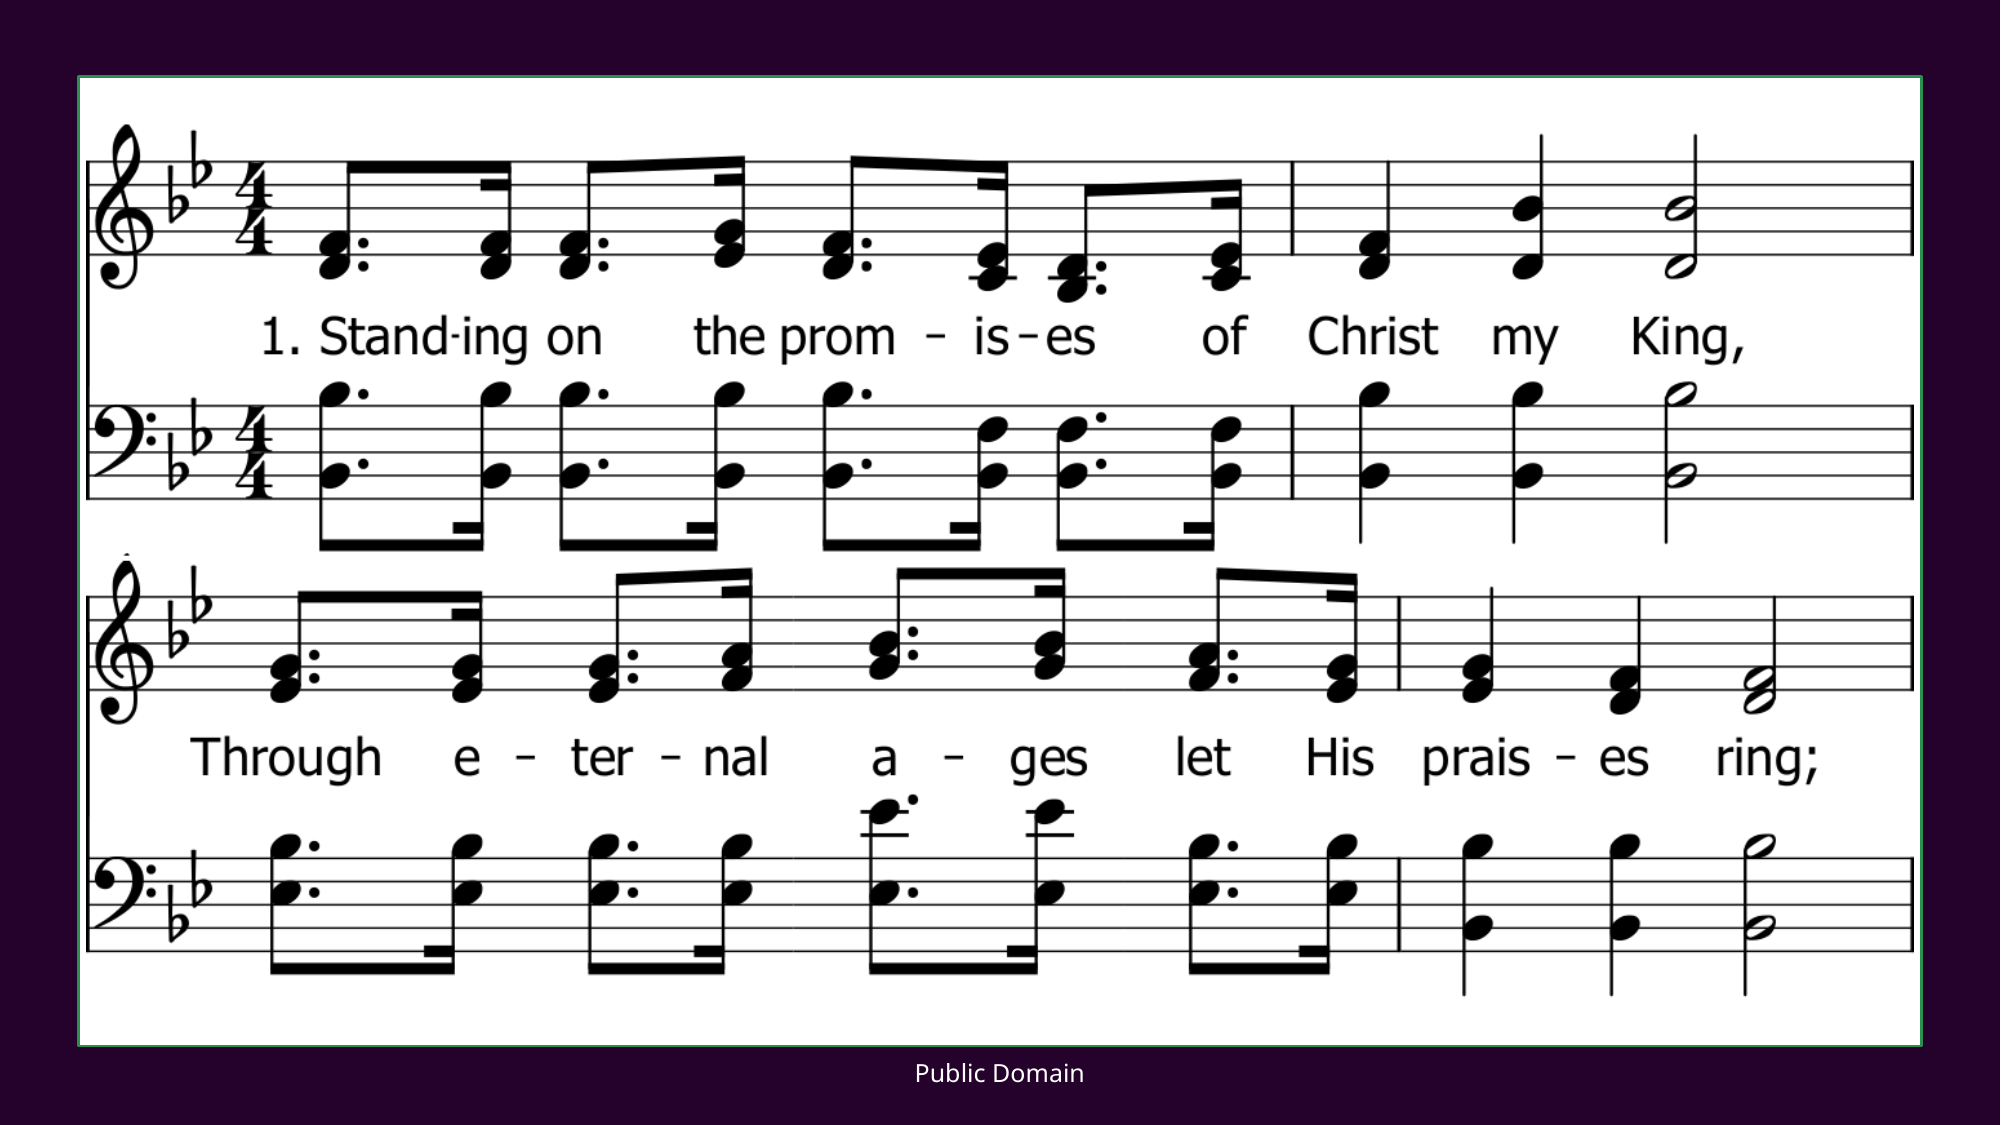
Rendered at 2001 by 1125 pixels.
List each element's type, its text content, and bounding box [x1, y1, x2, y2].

text_box [77, 75, 1923, 128]
picture [86, 122, 1914, 1000]
footer Public Domain [662, 1042, 1338, 1103]
text_box [77, 1003, 1923, 1047]
